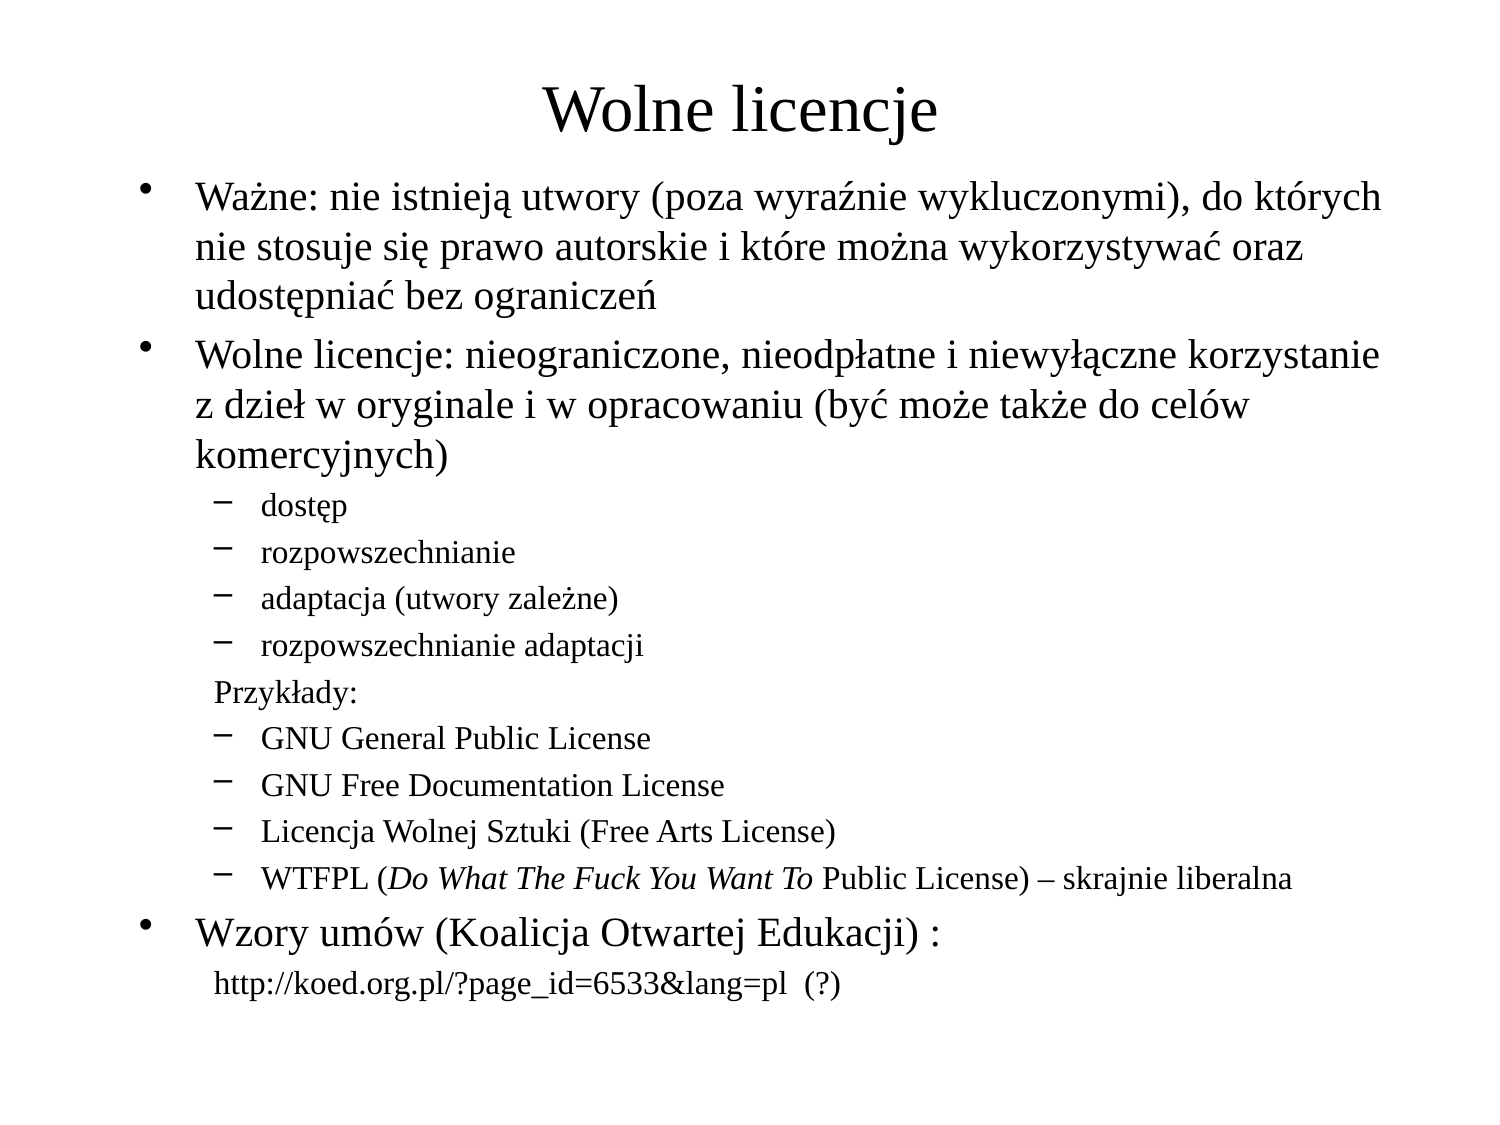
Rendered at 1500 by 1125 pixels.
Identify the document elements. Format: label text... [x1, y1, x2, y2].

title Wolne licencje [111, 42, 1388, 168]
list Ważne: nie istnieją utwory (poza wyraźnie wykluczonymi), do których nie stosuje się prawo autorskie i które można wykorzystywać oraz udostępniać bez ograniczeń Wolne licencje: nieograniczone, nieodpłatne i niewyłączne korzystanie z dzieł w oryginale i w opracowaniu (być może także do celów komercyjnych) dostęp rozpowszechnianie adaptacja (utwory zależne) rozpowszechnianie adaptacji Przykłady: GNU General Public License GNU Free Documentation License Licencja Wolnej Sztuki (Free Arts License) WTFPL (Do What The Fuck You Want To Public License) – skrajnie liberalna Wzory umów (Koalicja Otwartej Edukacji) : http://koed.org.pl/?page_id=6533&lang=pl (?) [123, 160, 1400, 912]
